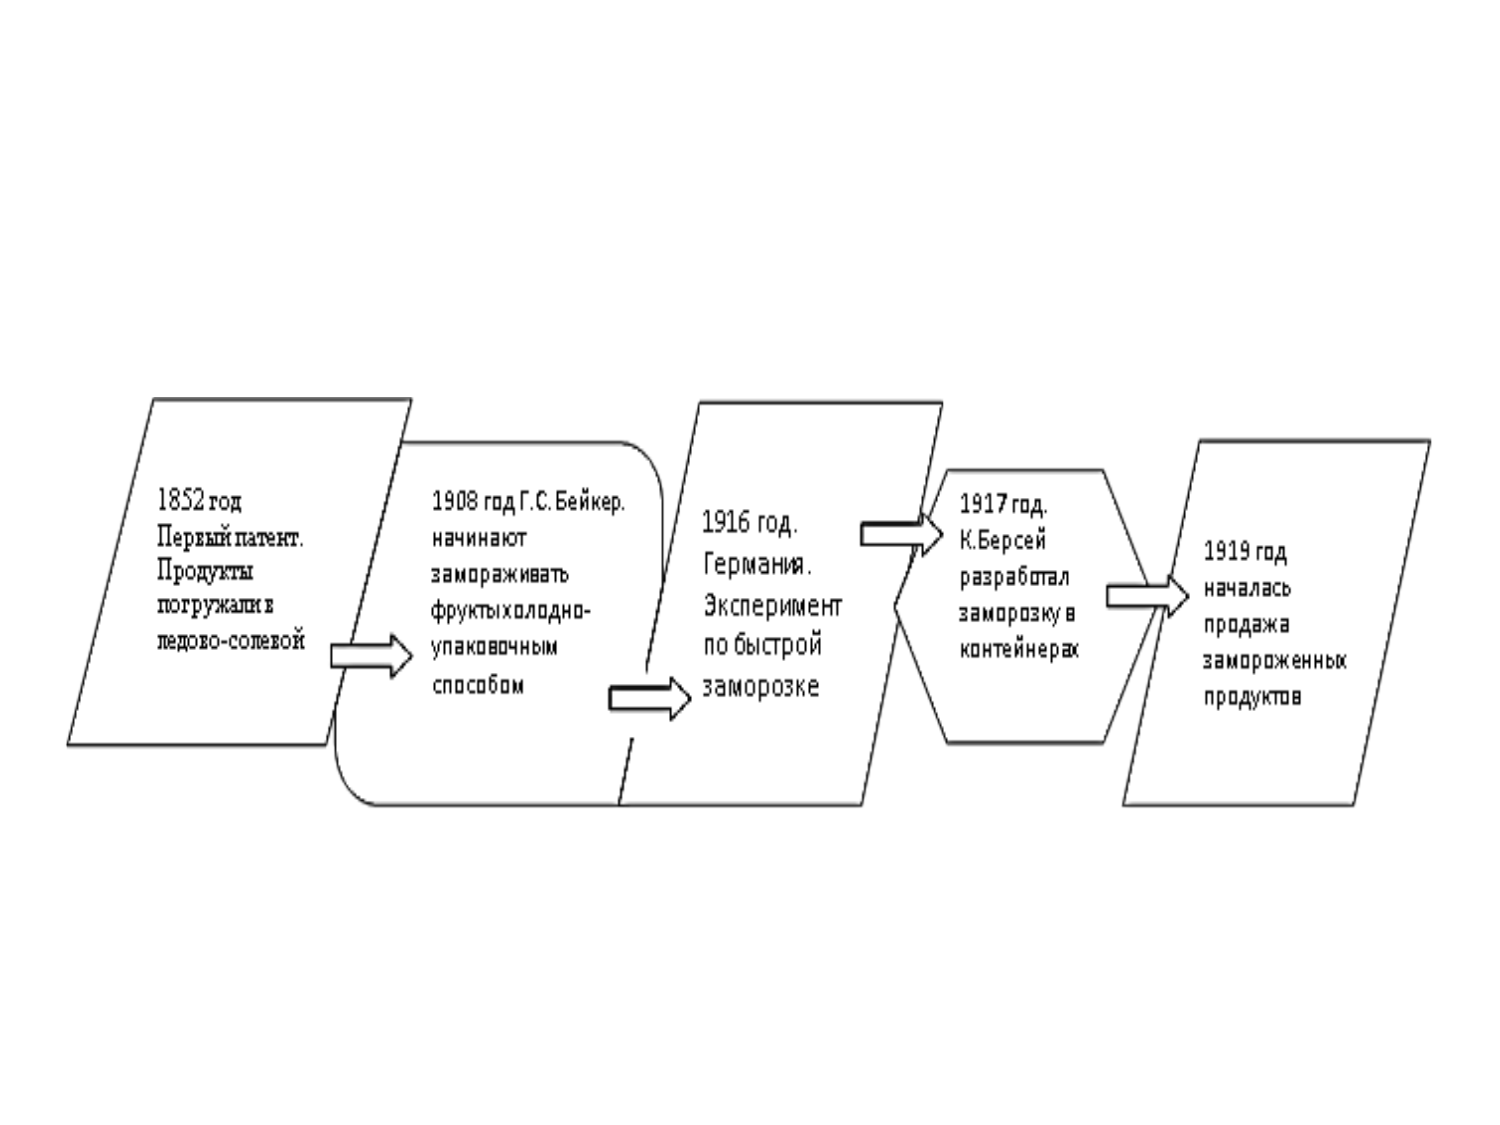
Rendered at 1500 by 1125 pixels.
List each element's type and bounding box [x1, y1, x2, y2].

list [63, 397, 1436, 811]
